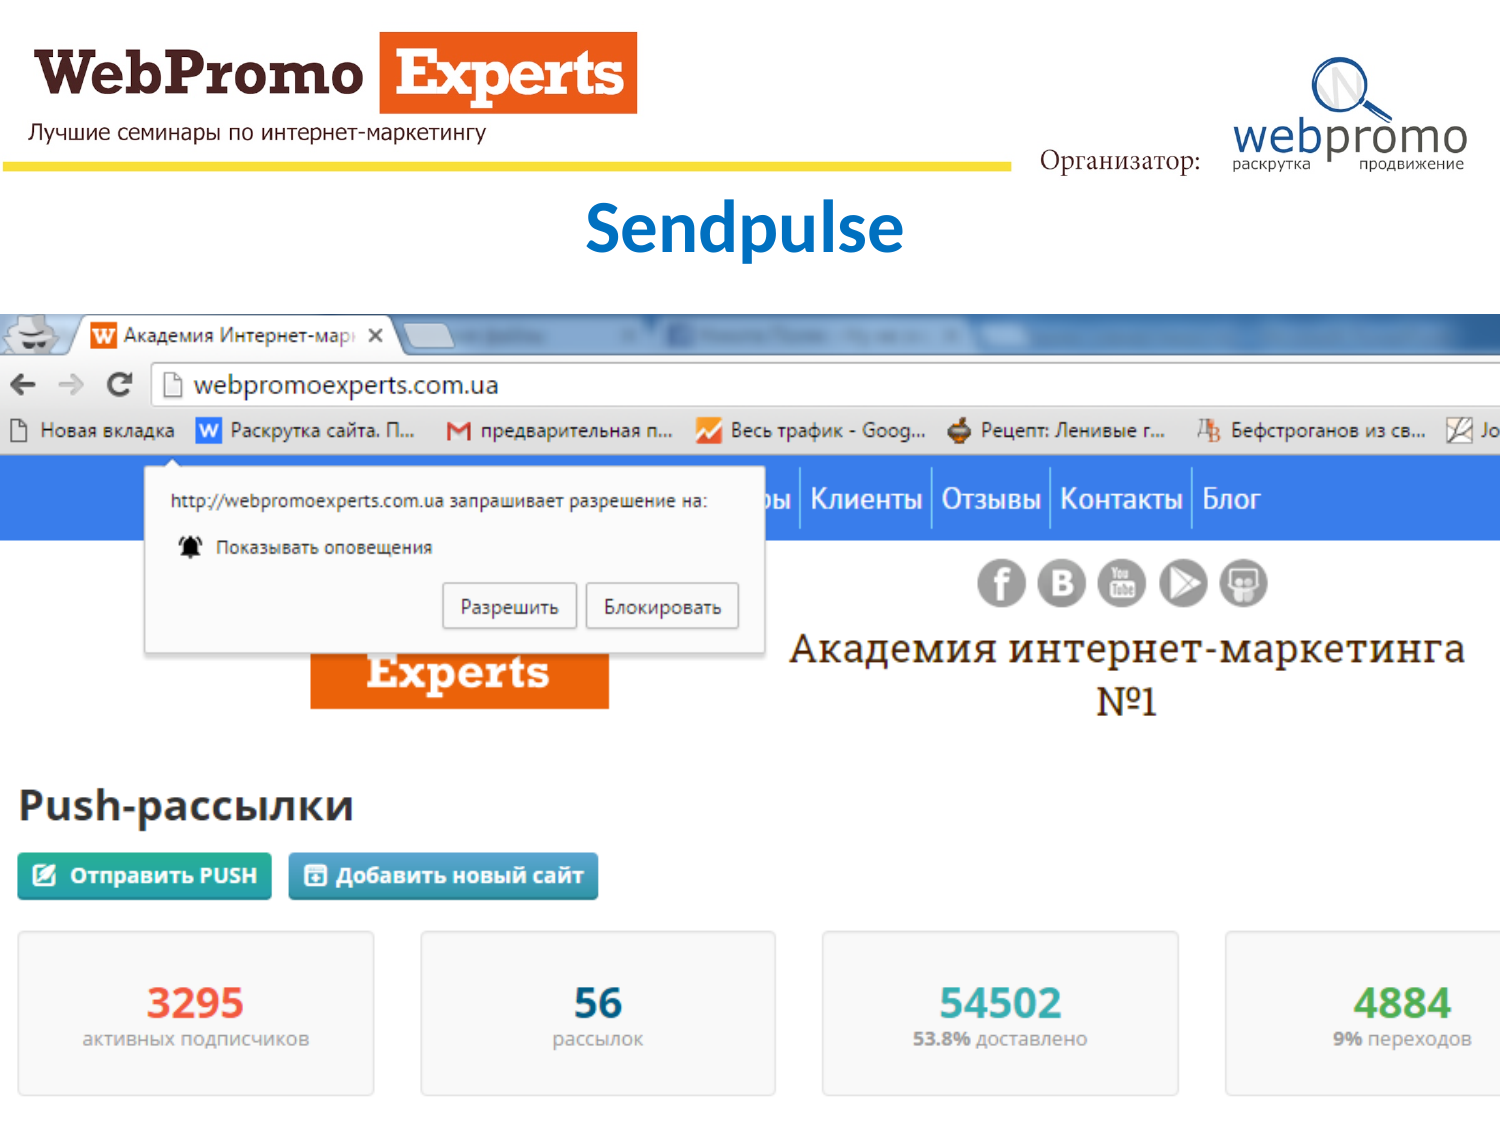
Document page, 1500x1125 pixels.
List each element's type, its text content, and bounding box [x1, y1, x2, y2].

picture [0, 740, 1500, 1125]
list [0, 314, 1500, 740]
title Sendpulse [70, 191, 1421, 312]
picture [0, 0, 1500, 314]
